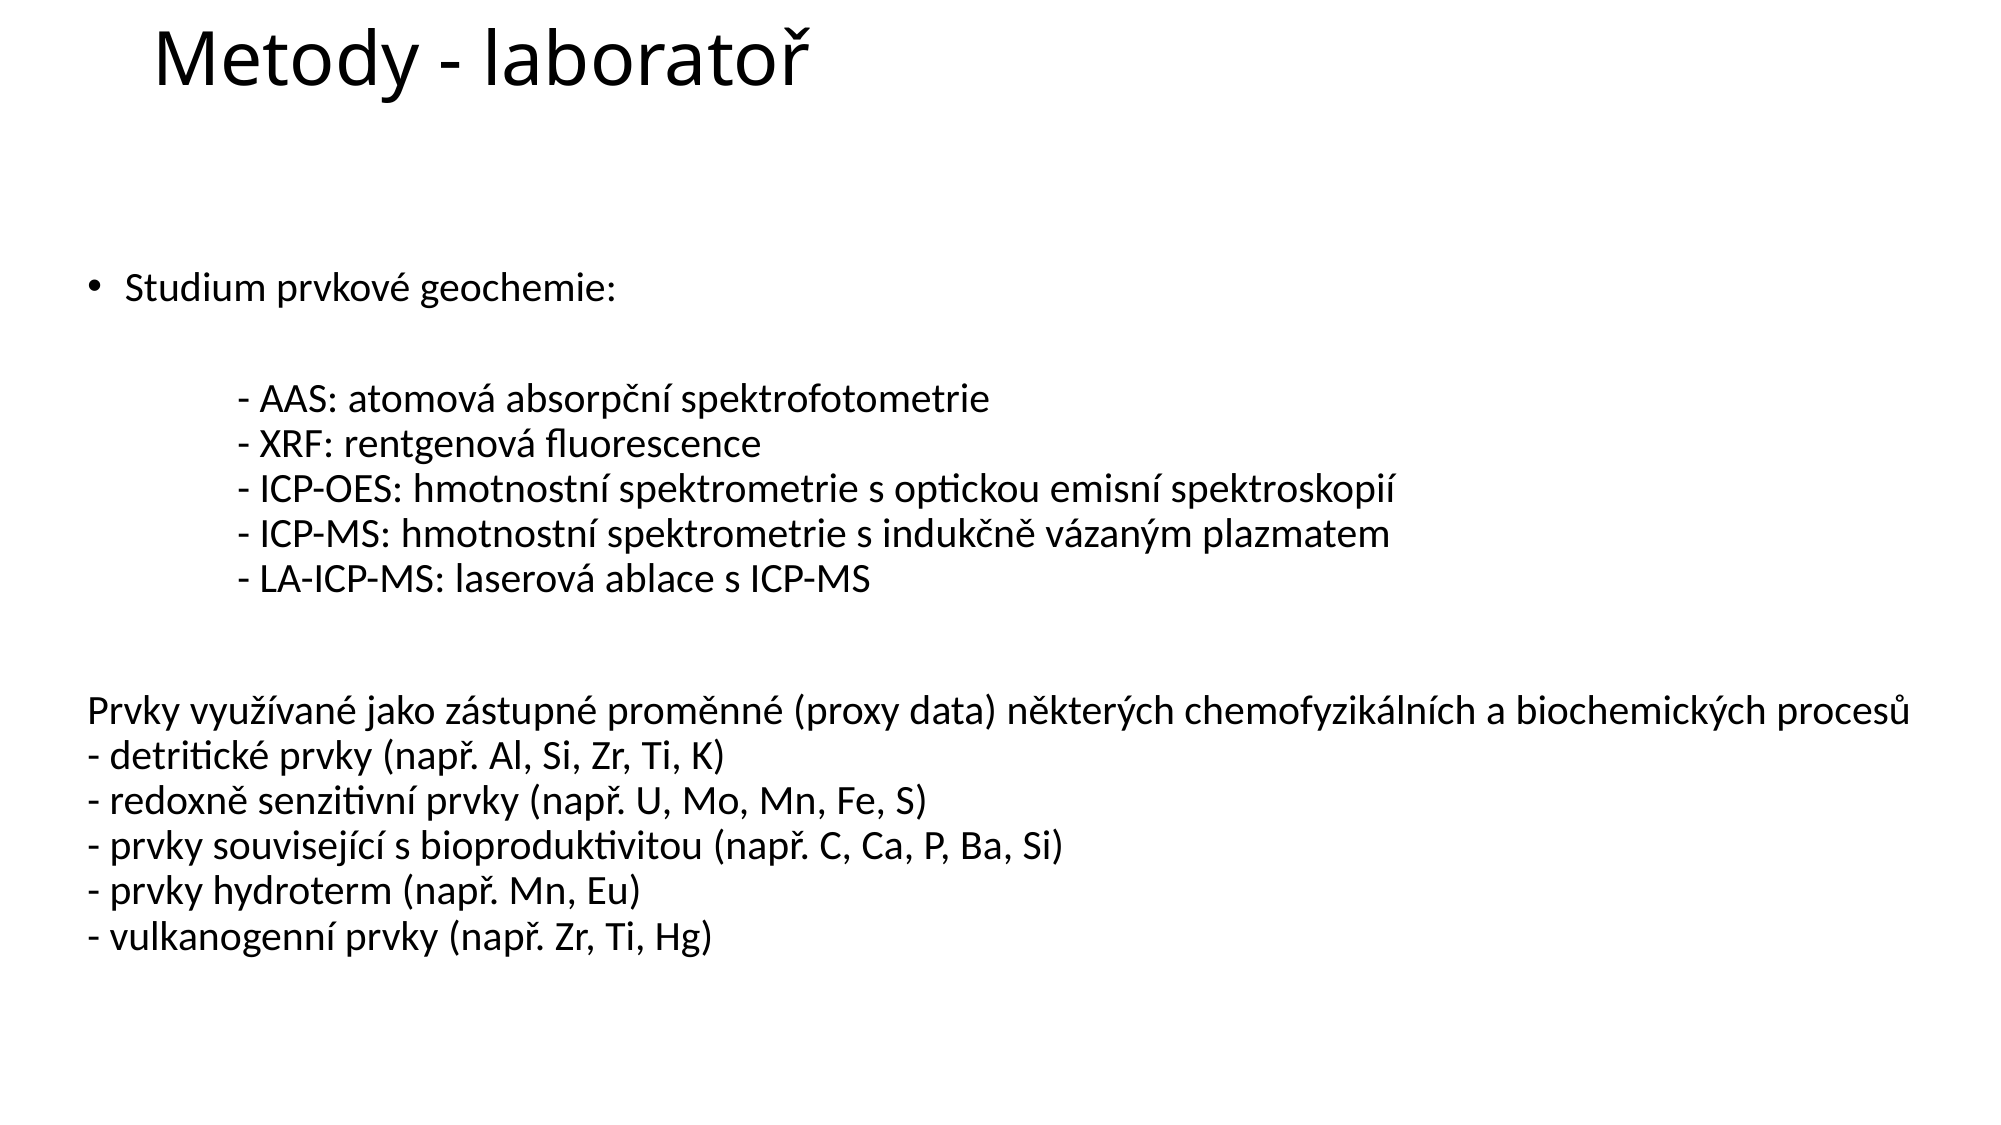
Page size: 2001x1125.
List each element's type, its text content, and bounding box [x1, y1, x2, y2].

title Metody - laboratoř [137, 0, 1863, 124]
list Studium prvkové geochemie: - AAS: atomová absorpční spektrofotometrie - XRF: rentgenová fluorescence - ICP-OES: hmotnostní spektrometrie s optickou emisní spektroskopií - ICP-MS: hmotnostní spektrometrie s indukčně vázaným plazmatem - LA-ICP-MS: laserová ablace s ICP-MS Prvky využívané jako zástupné proměnné (proxy data) některých chemofyzikálních a biochemických procesů - detritické prvky (např. Al, Si, Zr, Ti, K) - redoxně senzitivní prvky (např. U, Mo, Mn, Fe, S) - prvky související s bioproduktivitou (např. C, Ca, P, Ba, Si) - prvky hydroterm (např. Mn, Eu) - vulkanogenní prvky (např. Zr, Ti, Hg) [72, 258, 2000, 972]
